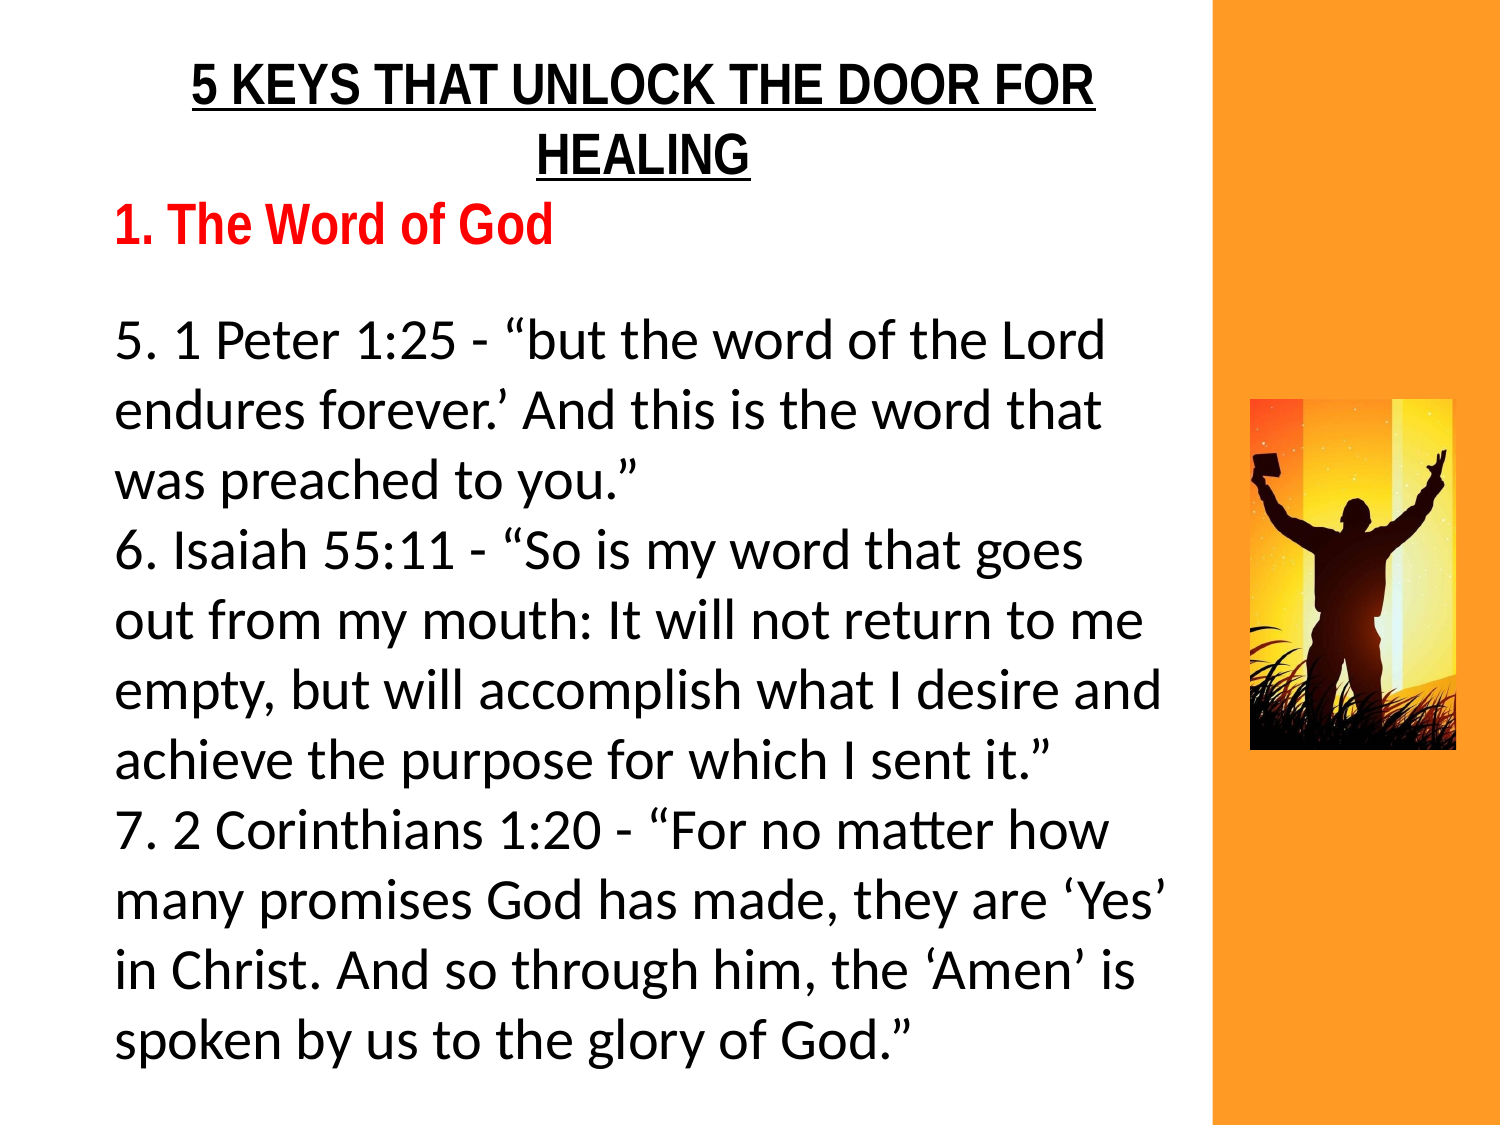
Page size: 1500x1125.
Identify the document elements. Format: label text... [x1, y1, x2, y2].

picture [1212, 0, 1500, 1125]
text_box 5 Keys that Unlock the Door for Healing 1. The Word of God 5. 1 Peter 1:25 - “but the word of the Lord endures forever.’ And this is the word that was preached to you.” 6. Isaiah 55:11 - “So is my word that goes out from my mouth: It will not return to me empty, but will accomplish what I desire and achieve the purpose for which I sent it.” 7. 2 Corinthians 1:20 - “For no matter how many promises God has made, they are ‘Yes’ in Christ. And so through him, the ‘Amen’ is spoken by us to the glory of God.” [99, 39, 1188, 1079]
